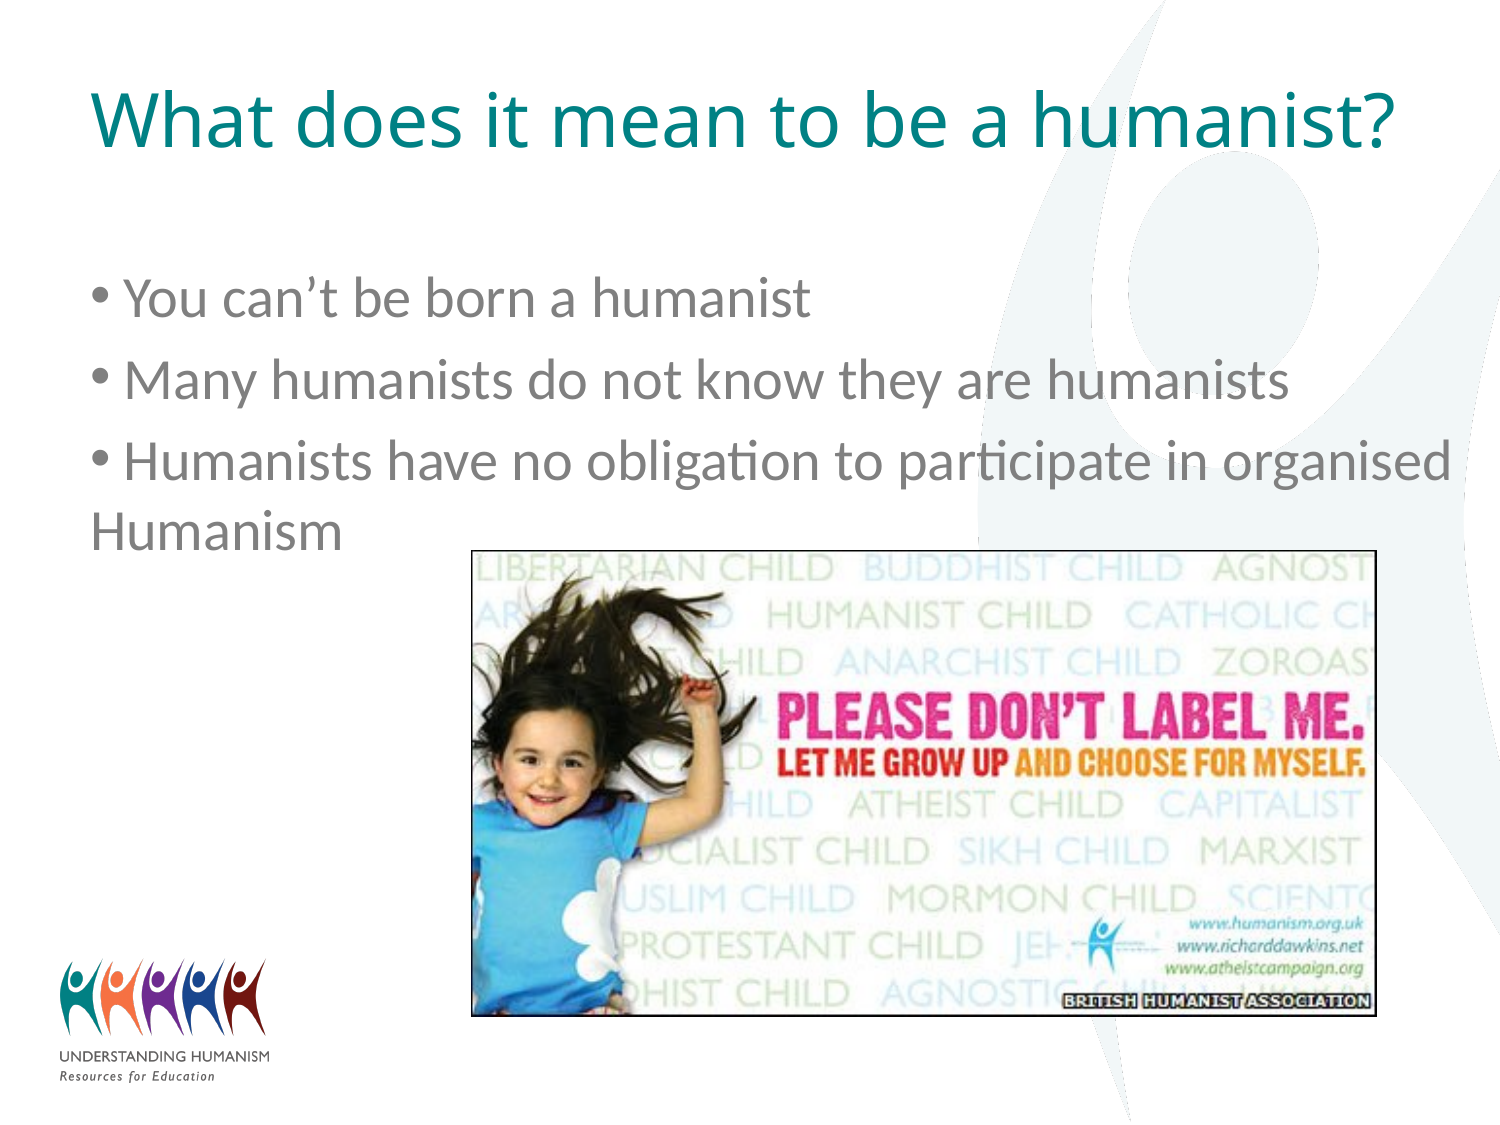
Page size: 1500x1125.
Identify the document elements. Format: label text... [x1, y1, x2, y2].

picture [471, 0, 1500, 1122]
picture [60, 958, 269, 1083]
title What does it mean to be a humanist? [75, 43, 1425, 192]
list You can’t be born a humanist Many humanists do not know they are humanists Humanists have no obligation to participate in organised Humanism [75, 251, 1475, 965]
